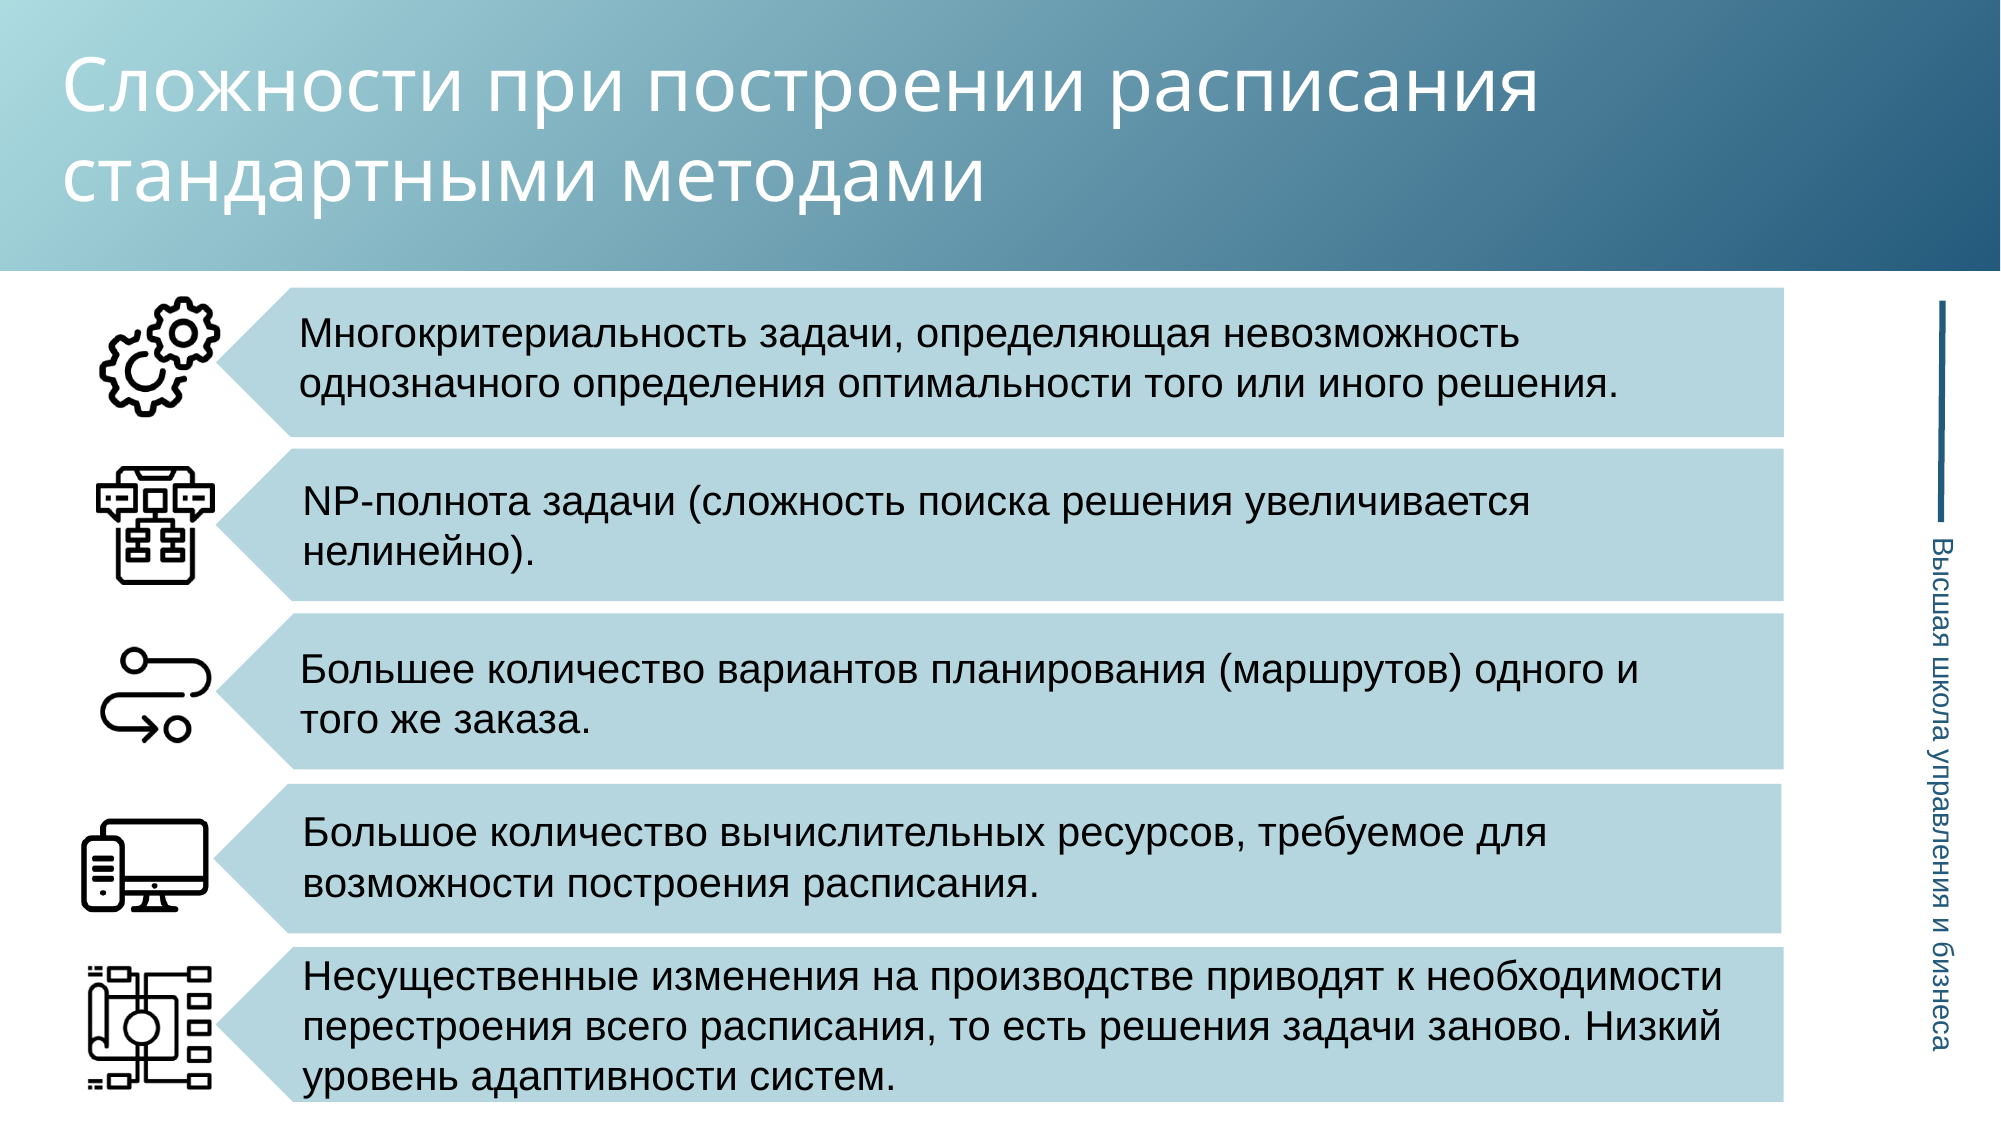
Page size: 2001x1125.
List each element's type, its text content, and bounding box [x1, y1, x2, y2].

text_box Многокритериальность задачи, определяющая невозможность однозначного определения оптимальности того или иного решения. [284, 298, 1717, 414]
text_box [1764, 946, 1785, 1103]
text_box [284, 286, 1786, 439]
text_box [1919, 300, 1970, 1081]
text_box Сложности при построении расписания стандартными методами [47, 29, 2000, 224]
text_box Несущественные изменения на производстве приводят к необходимости перестроения всего расписания, то есть решения задачи заново. Низкий уровень адаптивности систем. [287, 941, 1764, 1106]
picture [0, 232, 301, 1125]
text_box [0, 0, 2000, 271]
text_box Большее количество вариантов планирования (маршрутов) одного и того же заказа. [285, 634, 1718, 749]
text_box NP-полнота задачи (сложность поиска решения увеличивается нелинейно). [287, 466, 1714, 582]
text_box Большое количество вычислительных ресурсов, требуемое для возможности построения расписания. [301, 797, 1729, 913]
text_box [274, 447, 1785, 603]
text_box [282, 612, 1785, 771]
text_box [281, 1022, 287, 1098]
text_box [301, 782, 1783, 935]
